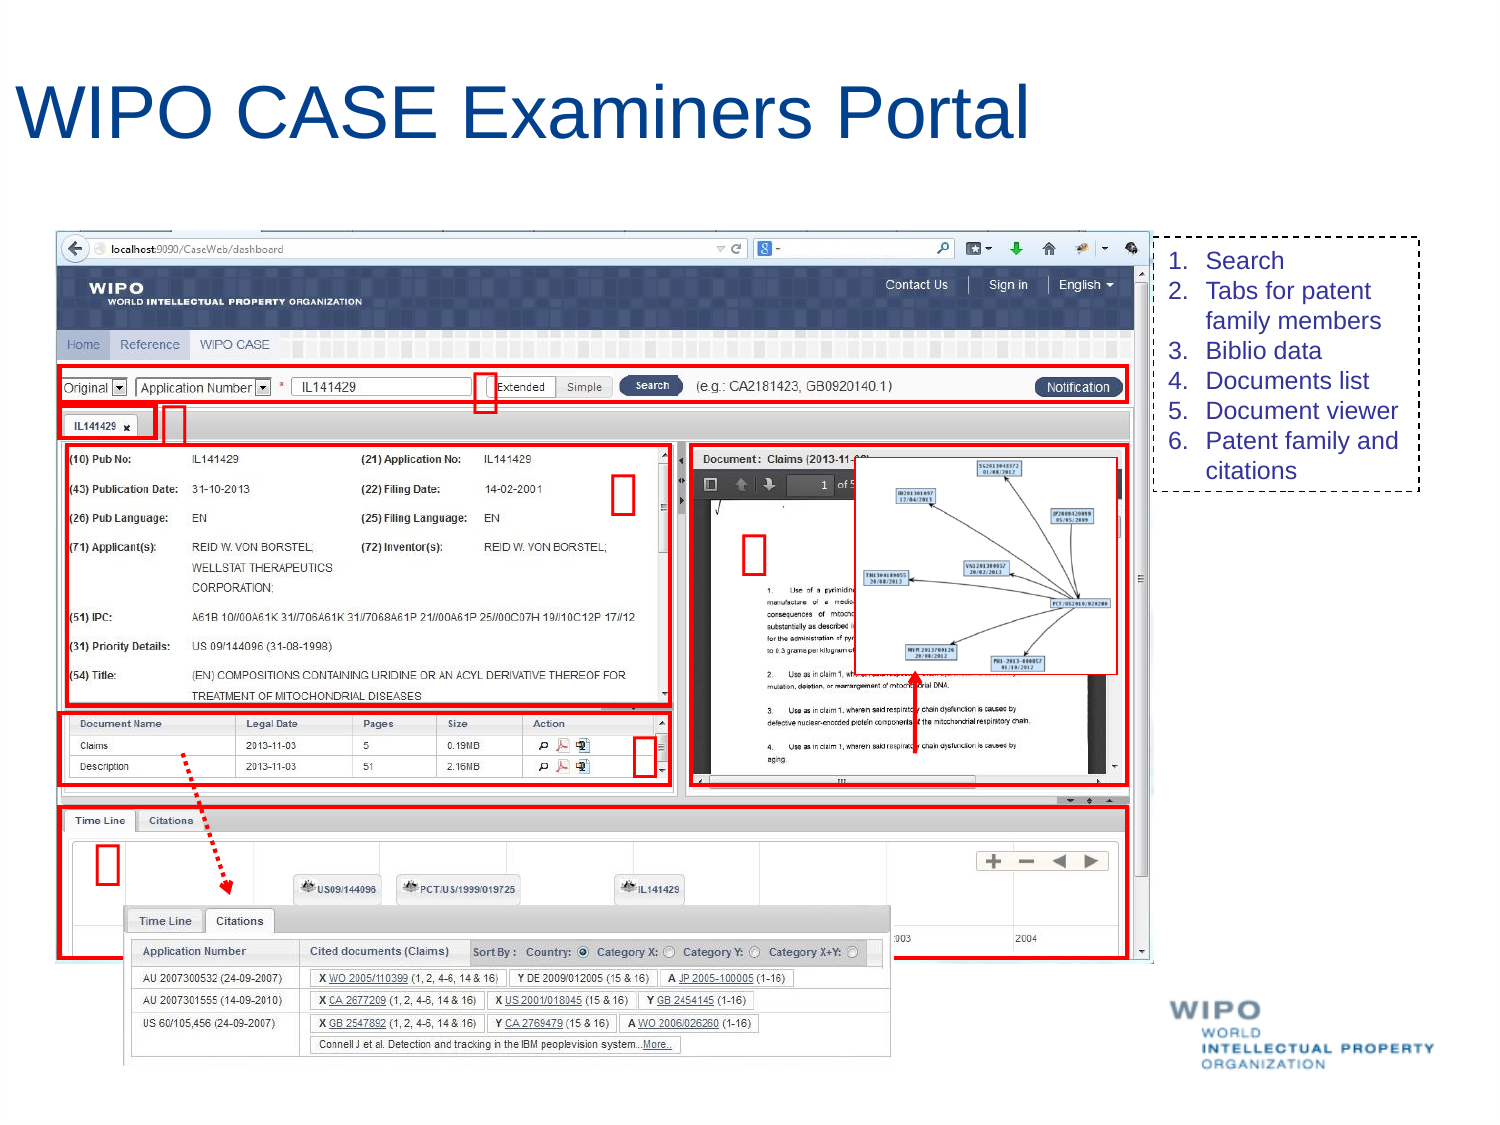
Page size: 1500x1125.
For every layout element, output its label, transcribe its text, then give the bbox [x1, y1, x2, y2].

picture [0, 0, 1500, 1125]
text_box Search Tabs for patent family members Biblio data Documents list Document viewer Patent family and citations [1158, 237, 1420, 492]
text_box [54, 230, 1154, 964]
title WIPO CASE Examiners Portal [0, 45, 1350, 173]
